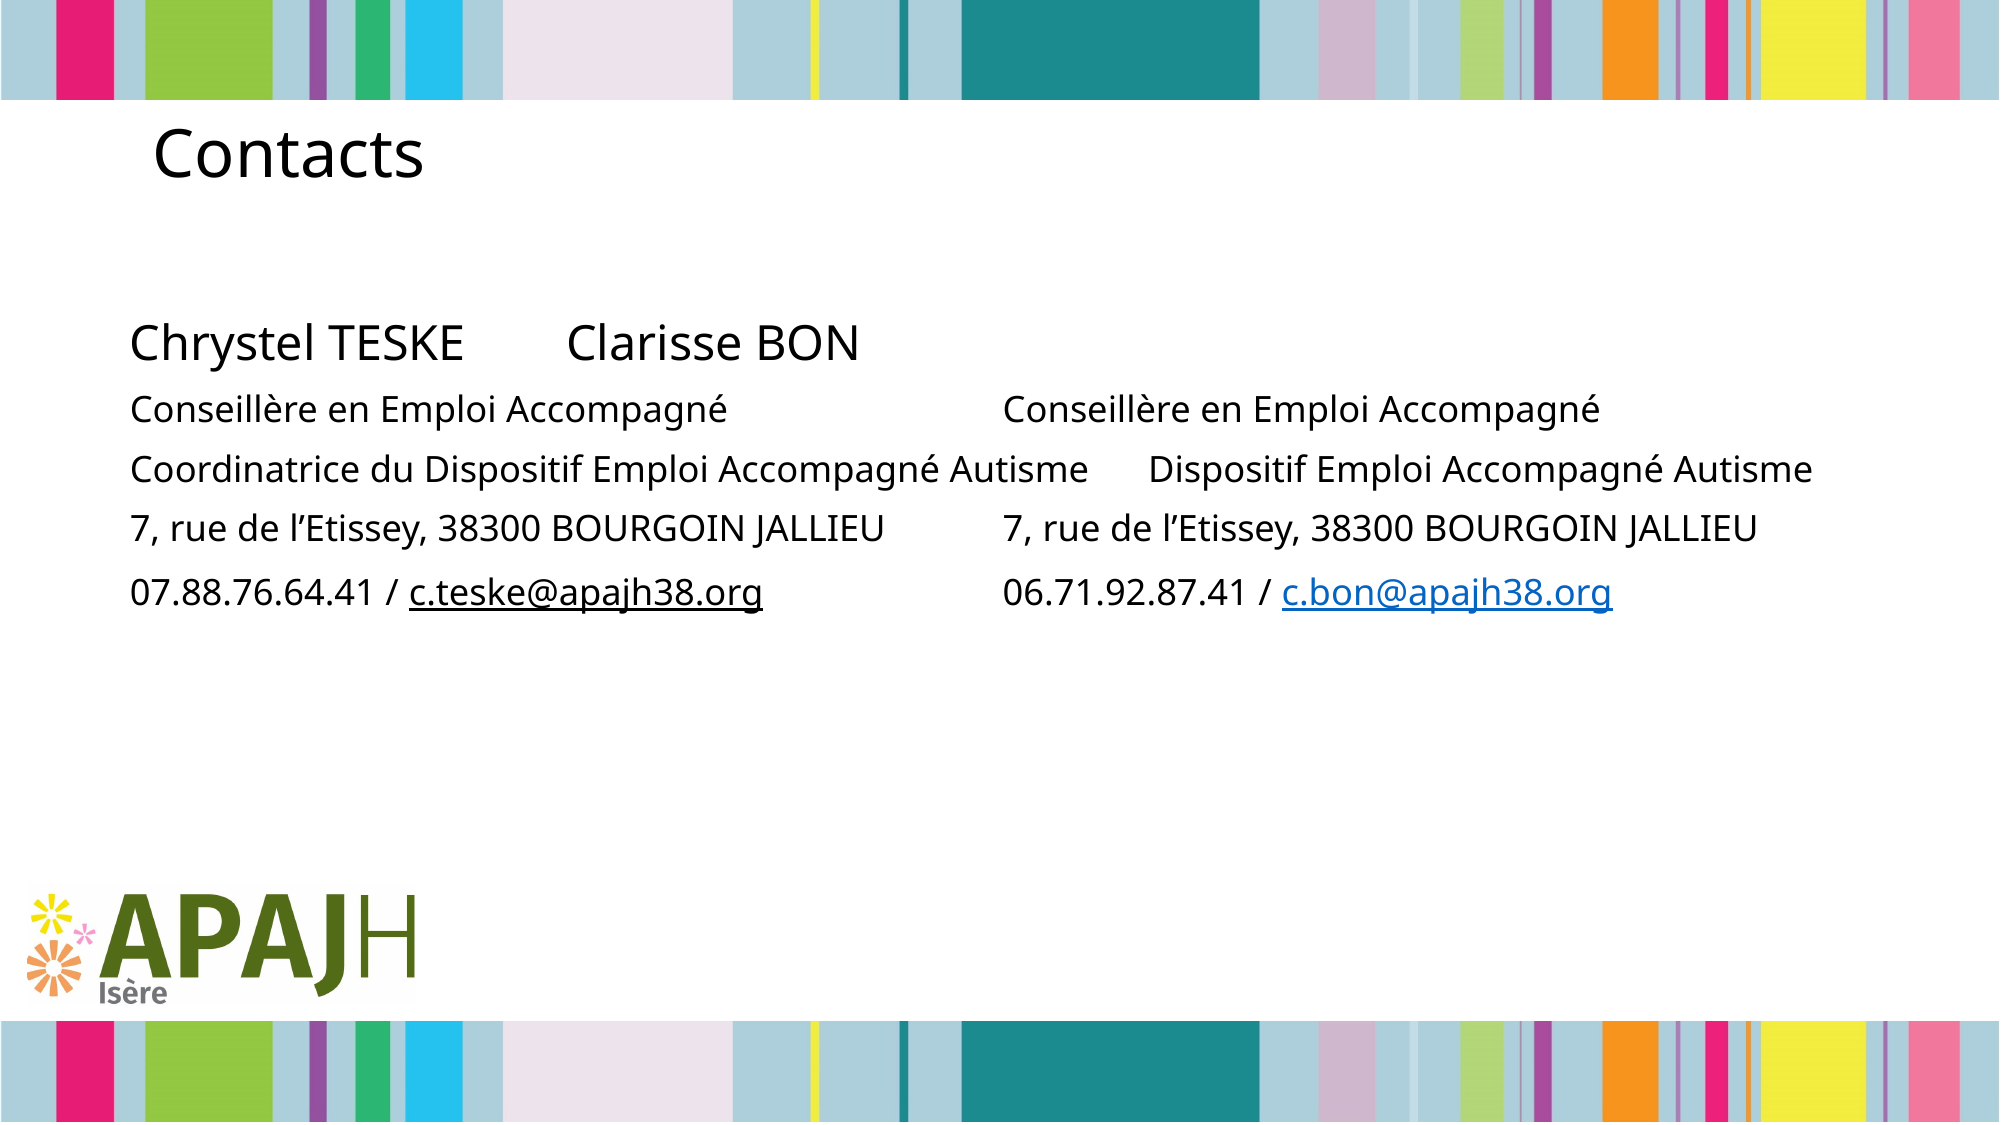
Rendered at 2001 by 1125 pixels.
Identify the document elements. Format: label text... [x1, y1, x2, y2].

picture [27, 882, 416, 1006]
title Contacts [137, 100, 1863, 212]
picture [0, 1021, 2000, 1122]
picture [0, 0, 2000, 100]
list Chrystel TESKE Clarisse BON Conseillère en Emploi Accompagné Conseillère en Emploi Accompagné Coordinatrice du Dispositif Emploi Accompagné Autisme Dispositif Emploi Accompagné Autisme 7, rue de l’Etissey, 38300 BOURGOIN JALLIEU 7, rue de l’Etissey, 38300 BOURGOIN JALLIEU 07.88.76.64.41 / c.teske@apajh38.org 06.71.92.87.41 / c.bon@apajh38.org [114, 311, 1955, 694]
